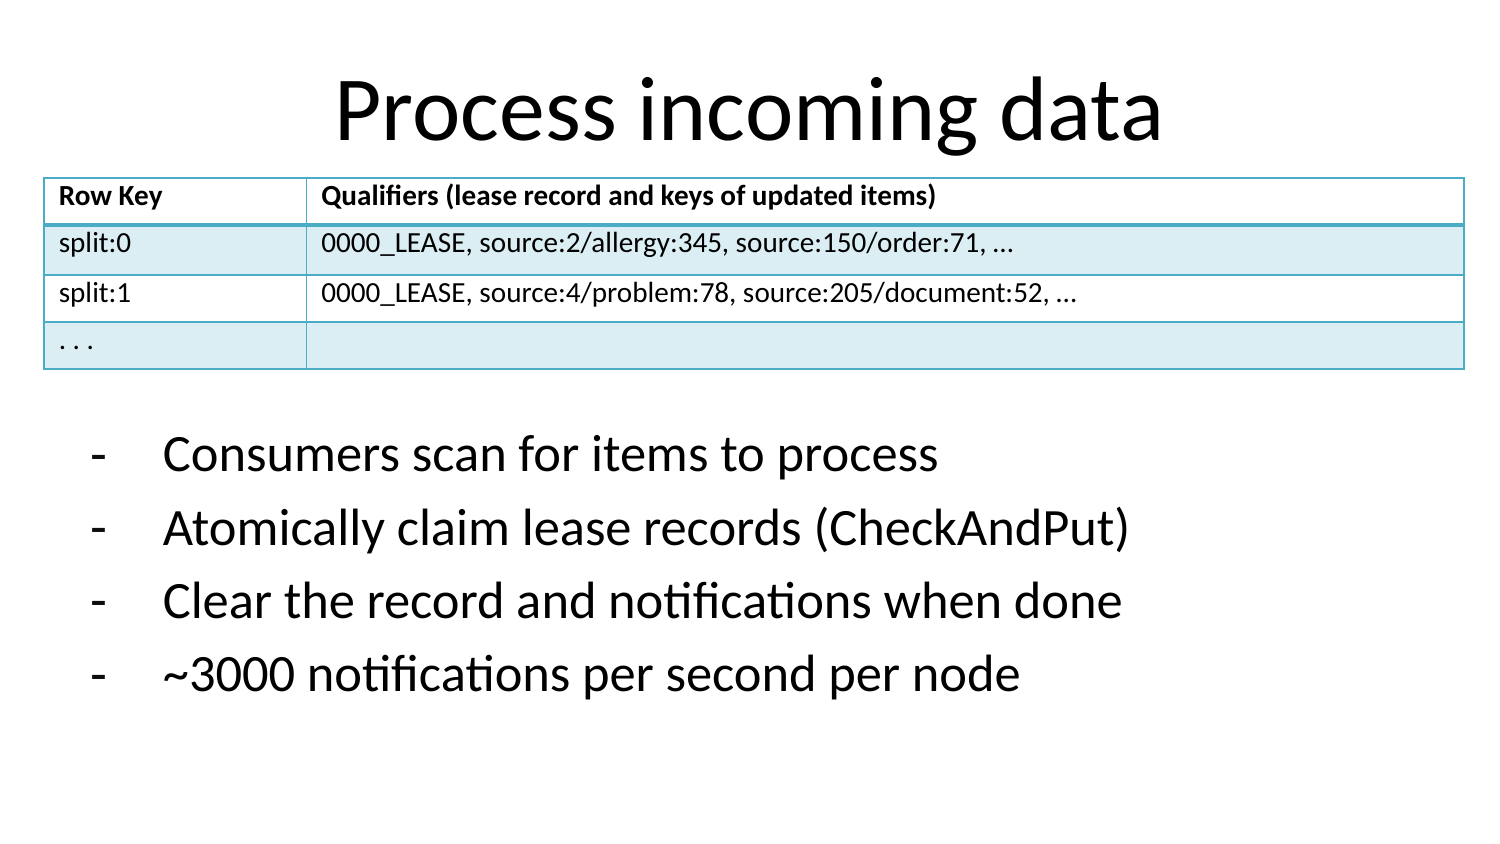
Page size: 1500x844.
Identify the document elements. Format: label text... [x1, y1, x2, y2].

table_cell split:0 [45, 227, 306, 274]
table_cell 0000_LEASE, source:4/problem:78, source:205/document:52, … [307, 276, 1463, 321]
table_cell 0000_LEASE, source:2/allergy:345, source:150/order:71, … [307, 227, 1463, 274]
table_cell split:1 [45, 276, 306, 321]
table_cell [307, 323, 1463, 368]
table_header Qualifiers (lease record and keys of updated items) [307, 179, 1463, 223]
title Process incoming data [75, 33, 1425, 175]
list Consumers scan for items to process Atomically claim lease records (CheckAndPut) Clear the record and notifications when done ~3000 notifications per second per node [75, 411, 1425, 713]
table_cell . . . [45, 323, 306, 368]
table_header Row Key [45, 179, 306, 223]
